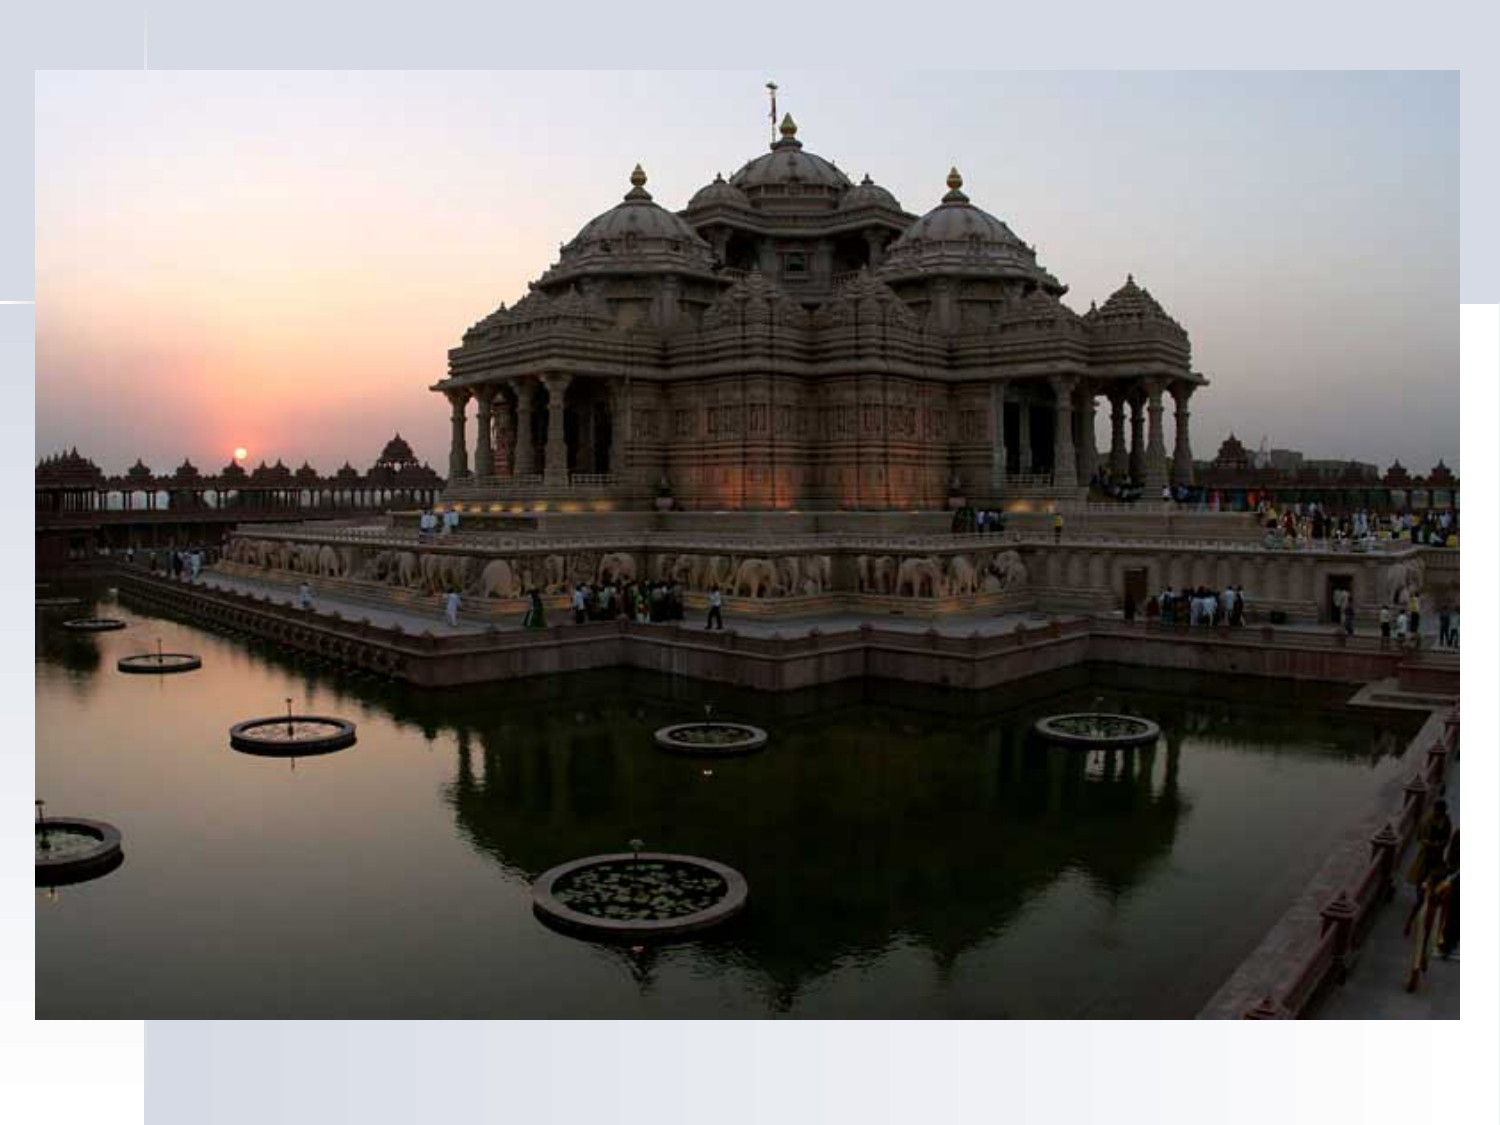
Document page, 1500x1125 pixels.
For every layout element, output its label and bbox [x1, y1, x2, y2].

list [34, 70, 1461, 1020]
